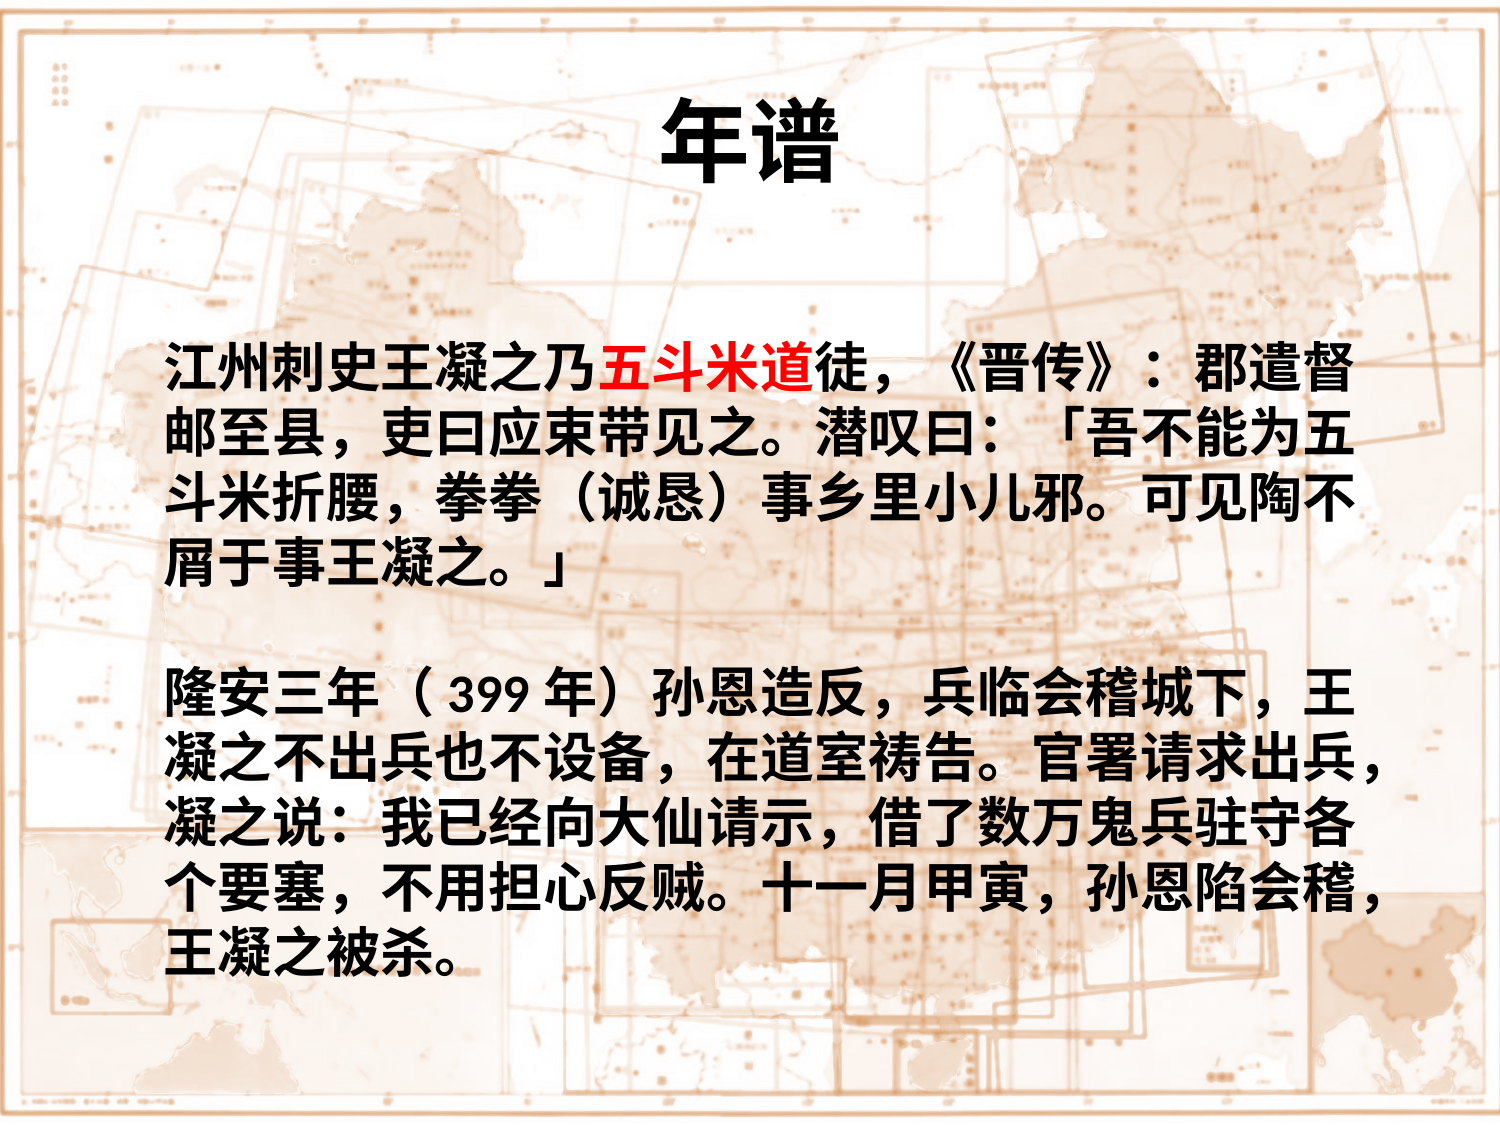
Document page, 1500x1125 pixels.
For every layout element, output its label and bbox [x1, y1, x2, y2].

list [0, 0, 1500, 1123]
